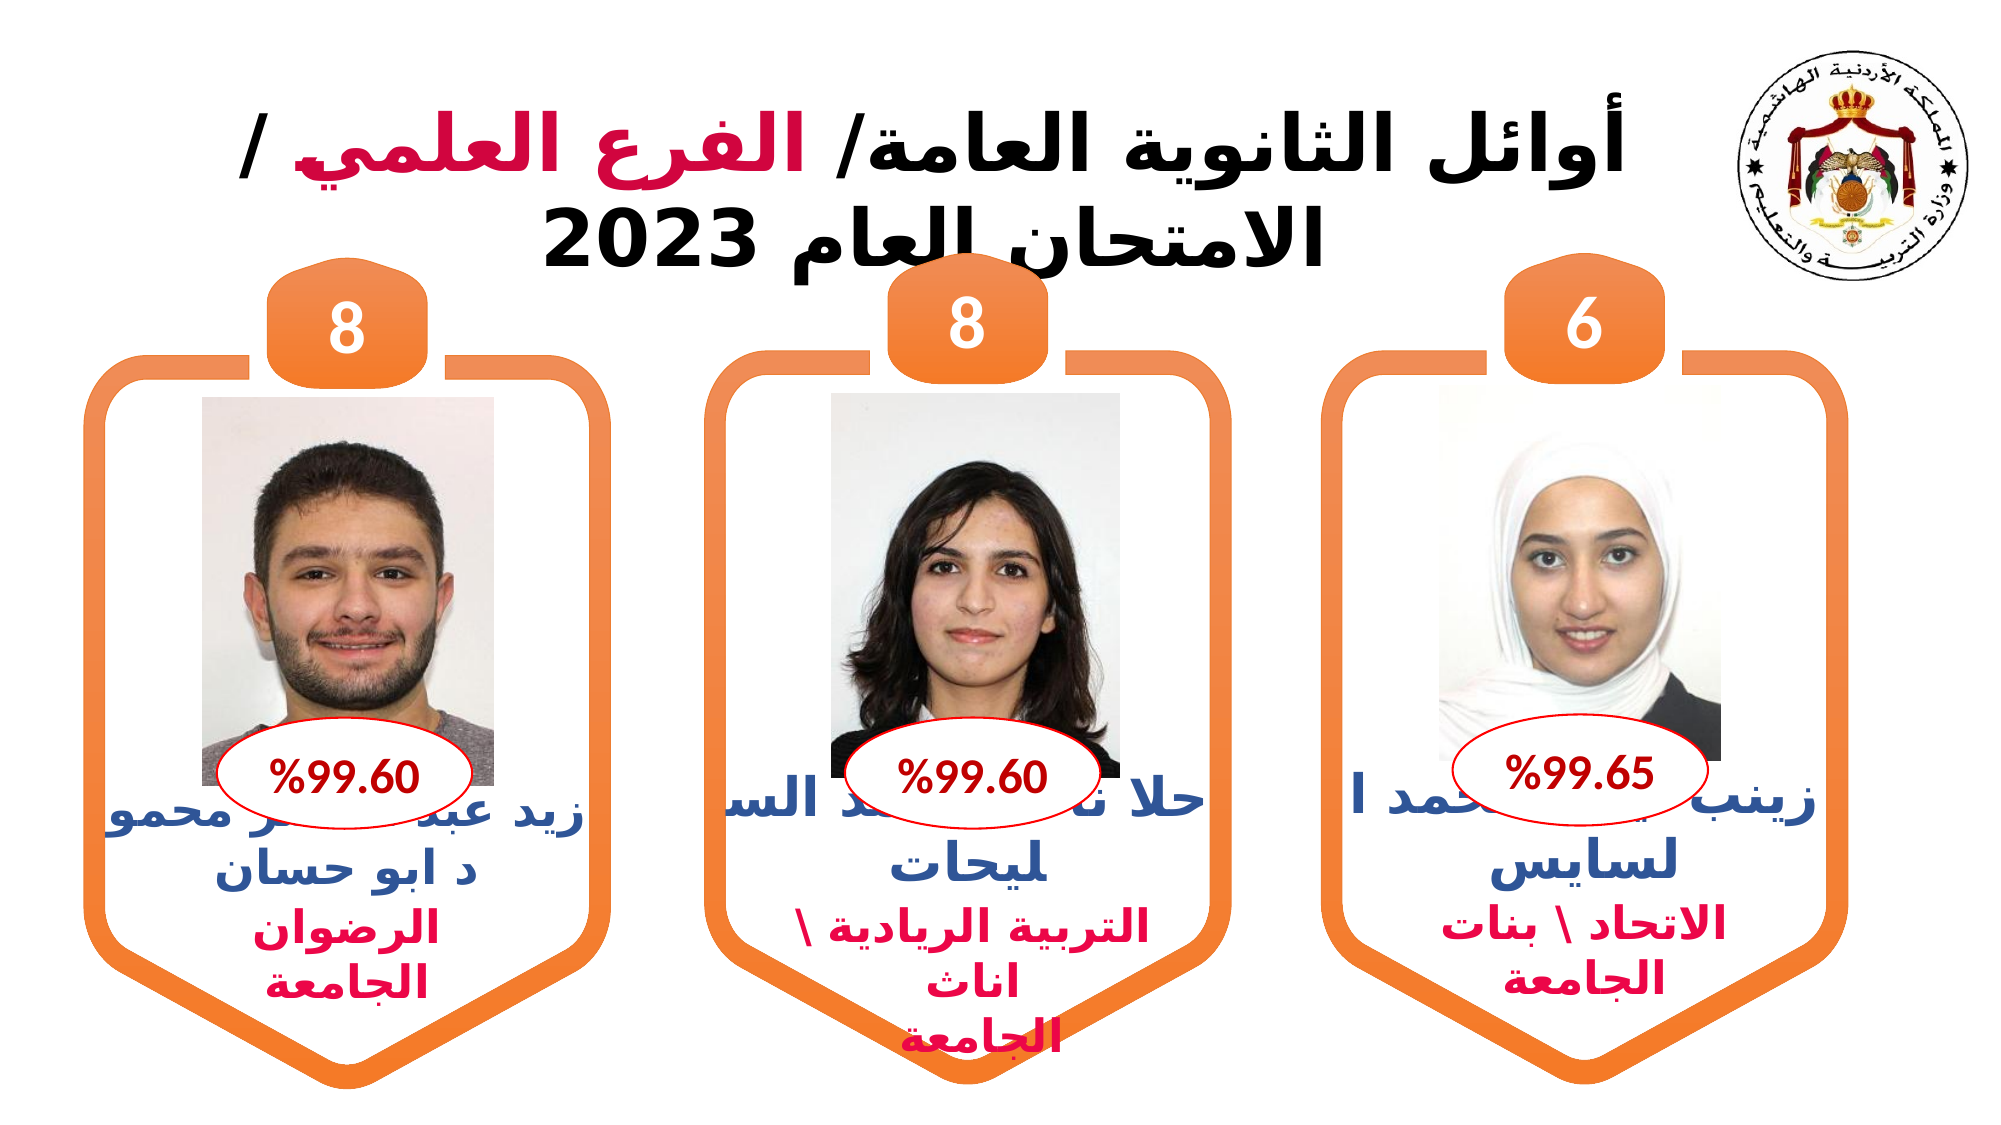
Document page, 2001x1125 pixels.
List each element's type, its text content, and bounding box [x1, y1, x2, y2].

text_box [1321, 253, 1848, 1084]
picture [202, 397, 495, 786]
picture [831, 393, 1120, 778]
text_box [704, 253, 1232, 1084]
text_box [83, 258, 611, 1089]
picture [1439, 385, 1721, 761]
text_box أوائل الثانوية العامة/ الفرع العلمي / الامتحان العام 2023 [222, 84, 1647, 290]
picture [1736, 50, 1969, 281]
